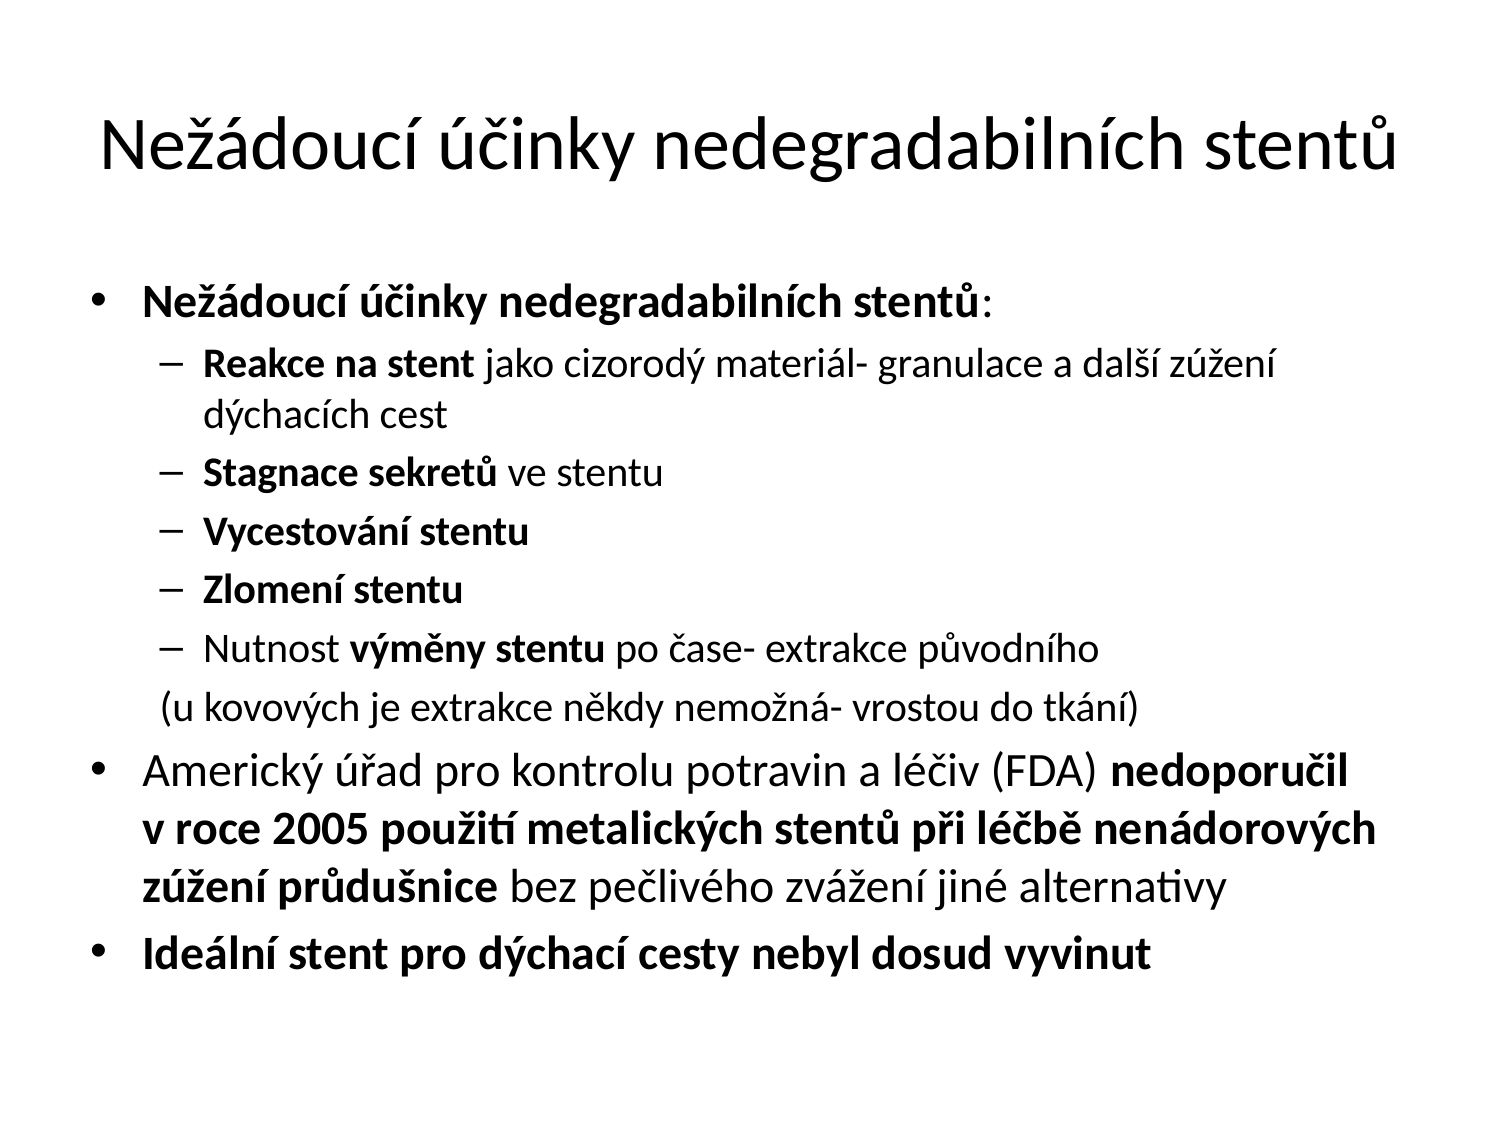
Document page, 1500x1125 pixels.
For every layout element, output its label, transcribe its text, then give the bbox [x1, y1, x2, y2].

list Nežádoucí účinky nedegradabilních stentů: Reakce na stent jako cizorodý materiál- granulace a další zúžení dýchacích cest Stagnace sekretů ve stentu Vycestování stentu Zlomení stentu Nutnost výměny stentu po čase- extrakce původního (u kovových je extrakce někdy nemožná- vrostou do tkání) Americký úřad pro kontrolu potravin a léčiv (FDA) nedoporučil v roce 2005 použití metalických stentů při léčbě nenádorových zúžení průdušnice bez pečlivého zvážení jiné alternativy Ideální stent pro dýchací cesty nebyl dosud vyvinut [75, 262, 1425, 1005]
title Nežádoucí účinky nedegradabilních stentů [75, 45, 1425, 233]
